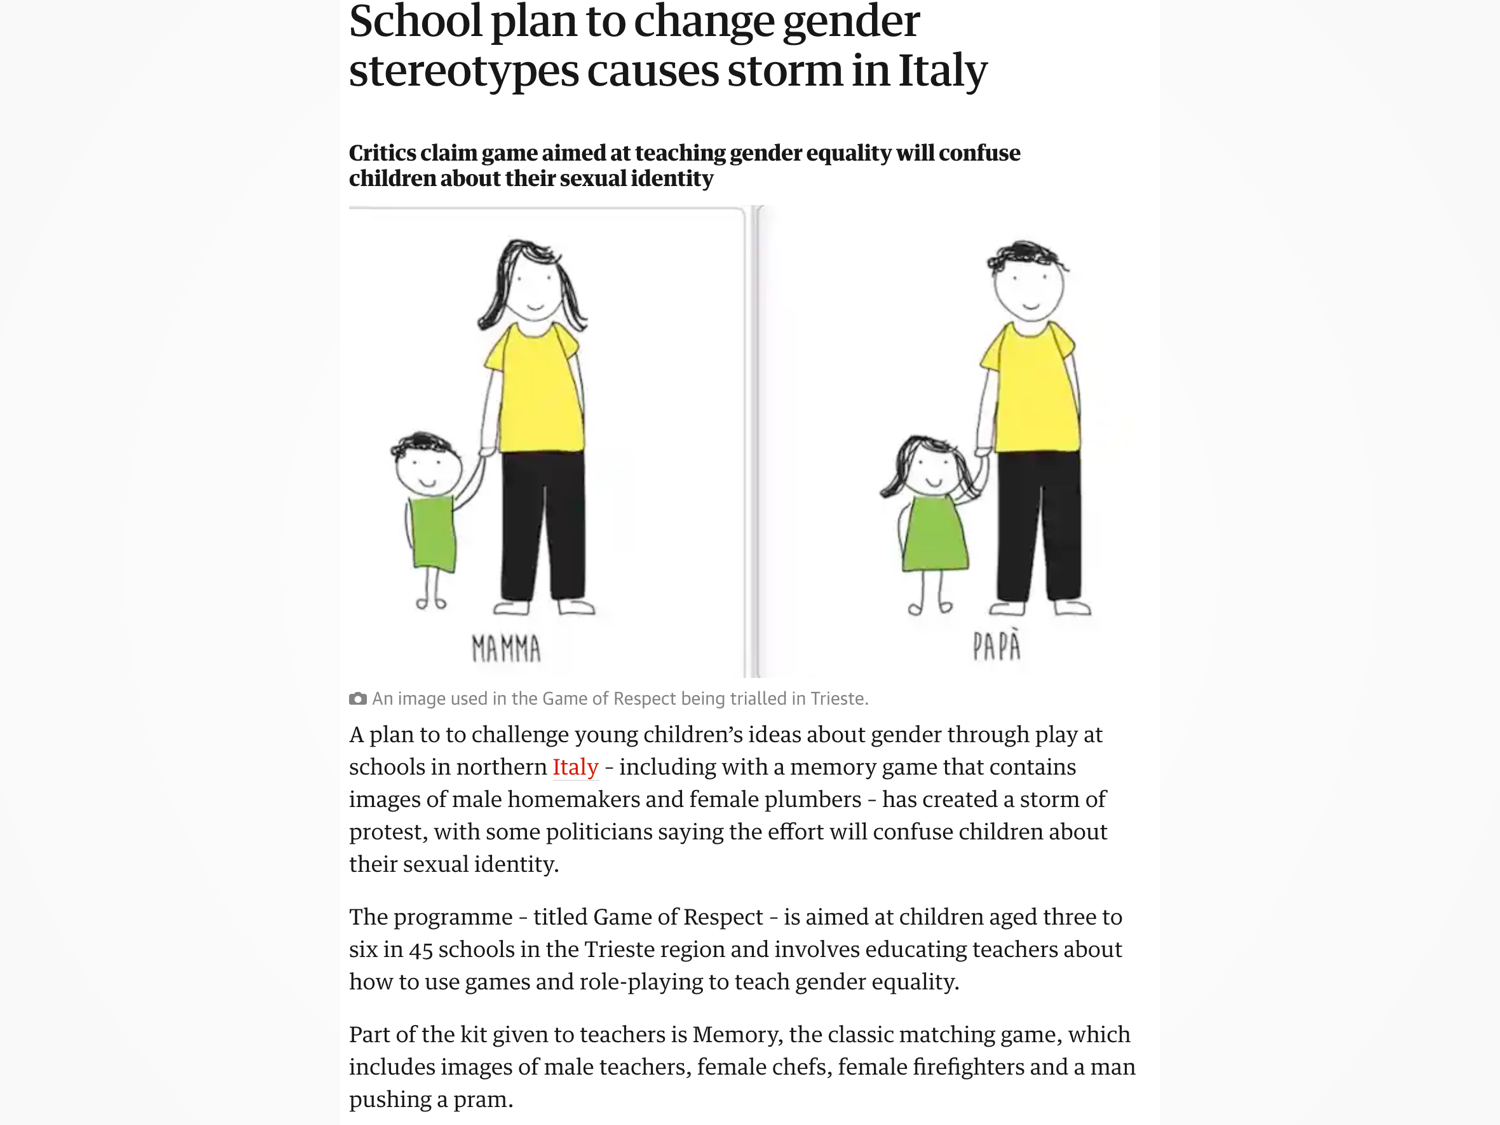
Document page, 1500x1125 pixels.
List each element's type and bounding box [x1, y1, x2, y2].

picture [339, 0, 1161, 1125]
